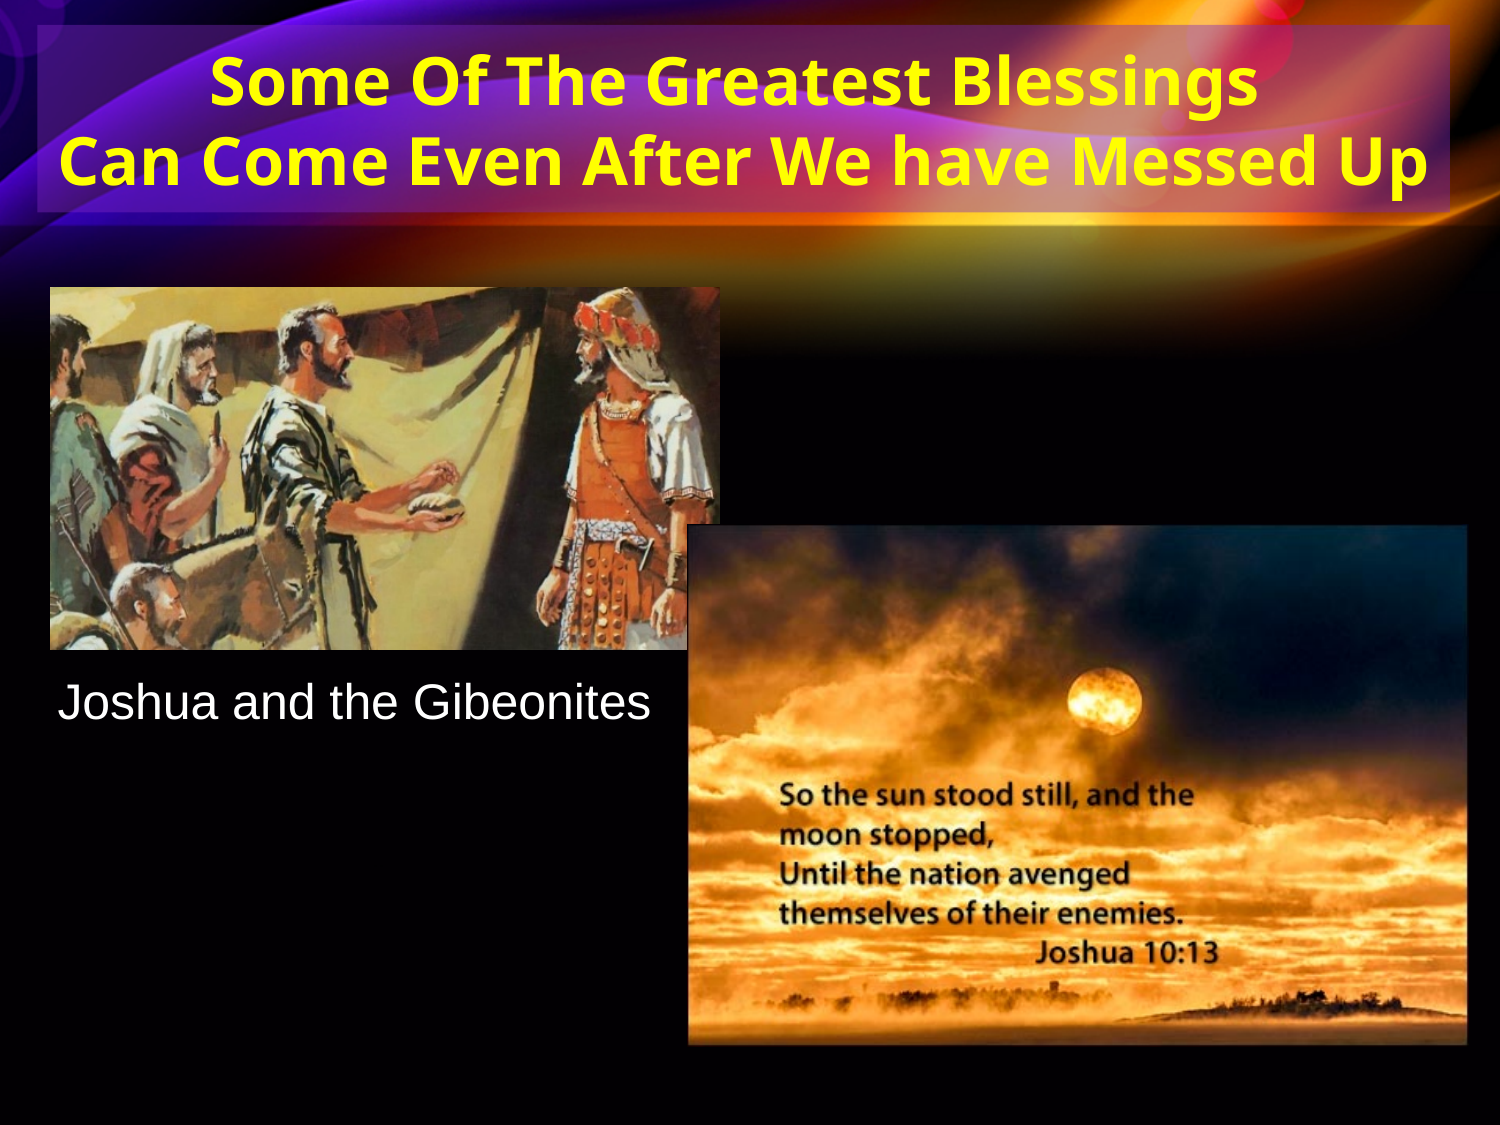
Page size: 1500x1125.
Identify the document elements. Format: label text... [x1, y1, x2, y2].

text_box Some Of The Greatest Blessings Can Come Even After We have Messed Up [37, 24, 1450, 213]
picture [0, 0, 1500, 1125]
text_box Joshua and the Gibeonites [0, 662, 682, 738]
